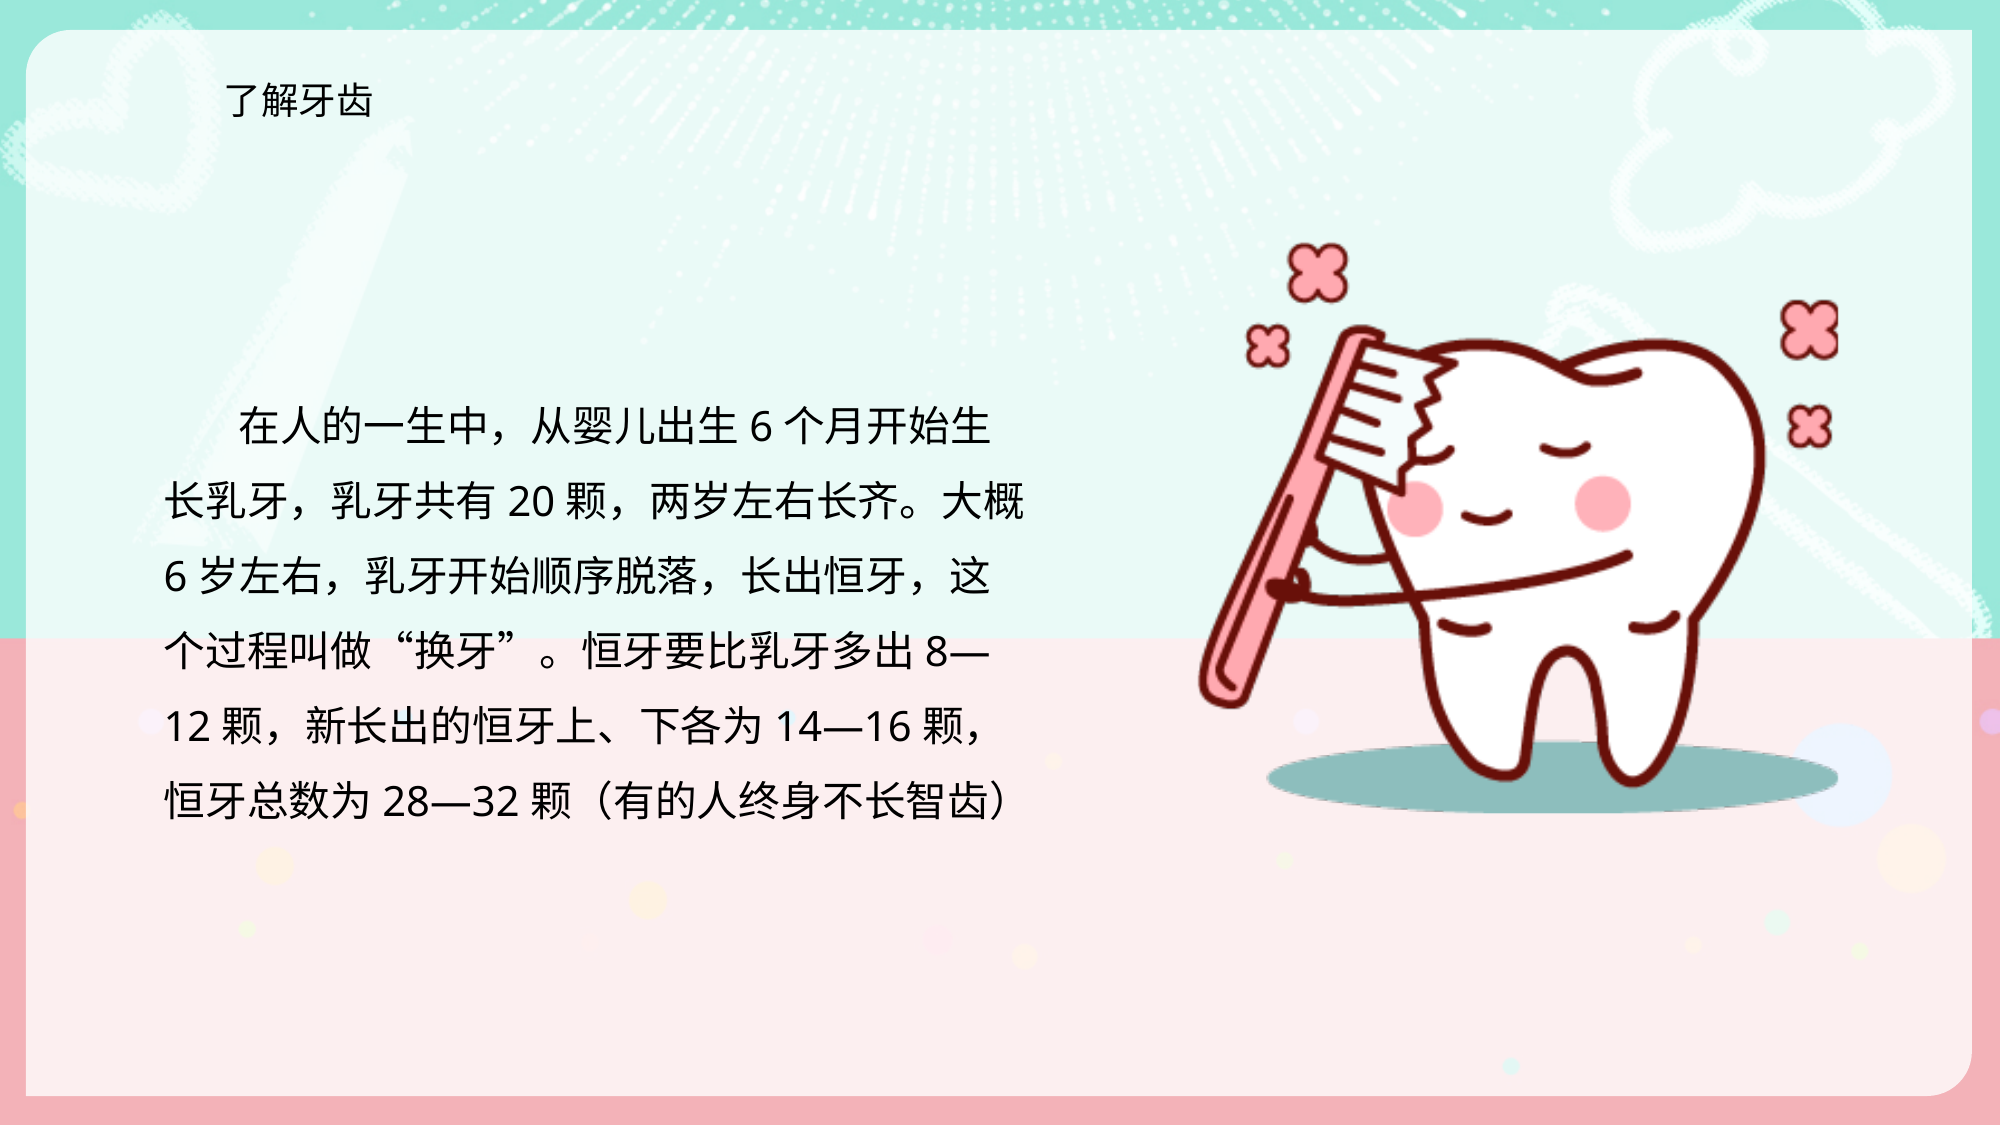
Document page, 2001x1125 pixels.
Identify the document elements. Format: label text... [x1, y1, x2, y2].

text_box 了解牙齿 [208, 69, 389, 130]
picture [0, 0, 2000, 1125]
text_box 在人的一生中，从婴儿出生6个月开始生长乳牙，乳牙共有20颗，两岁左右长齐。大概6岁左右，乳牙开始顺序脱落，长出恒牙，这个过程叫做“换牙”。恒牙要比乳牙多出8—12颗，新长出的恒牙上、下各为14—16颗，恒牙总数为28—32颗（有的人终身不长智齿） [148, 367, 1047, 832]
